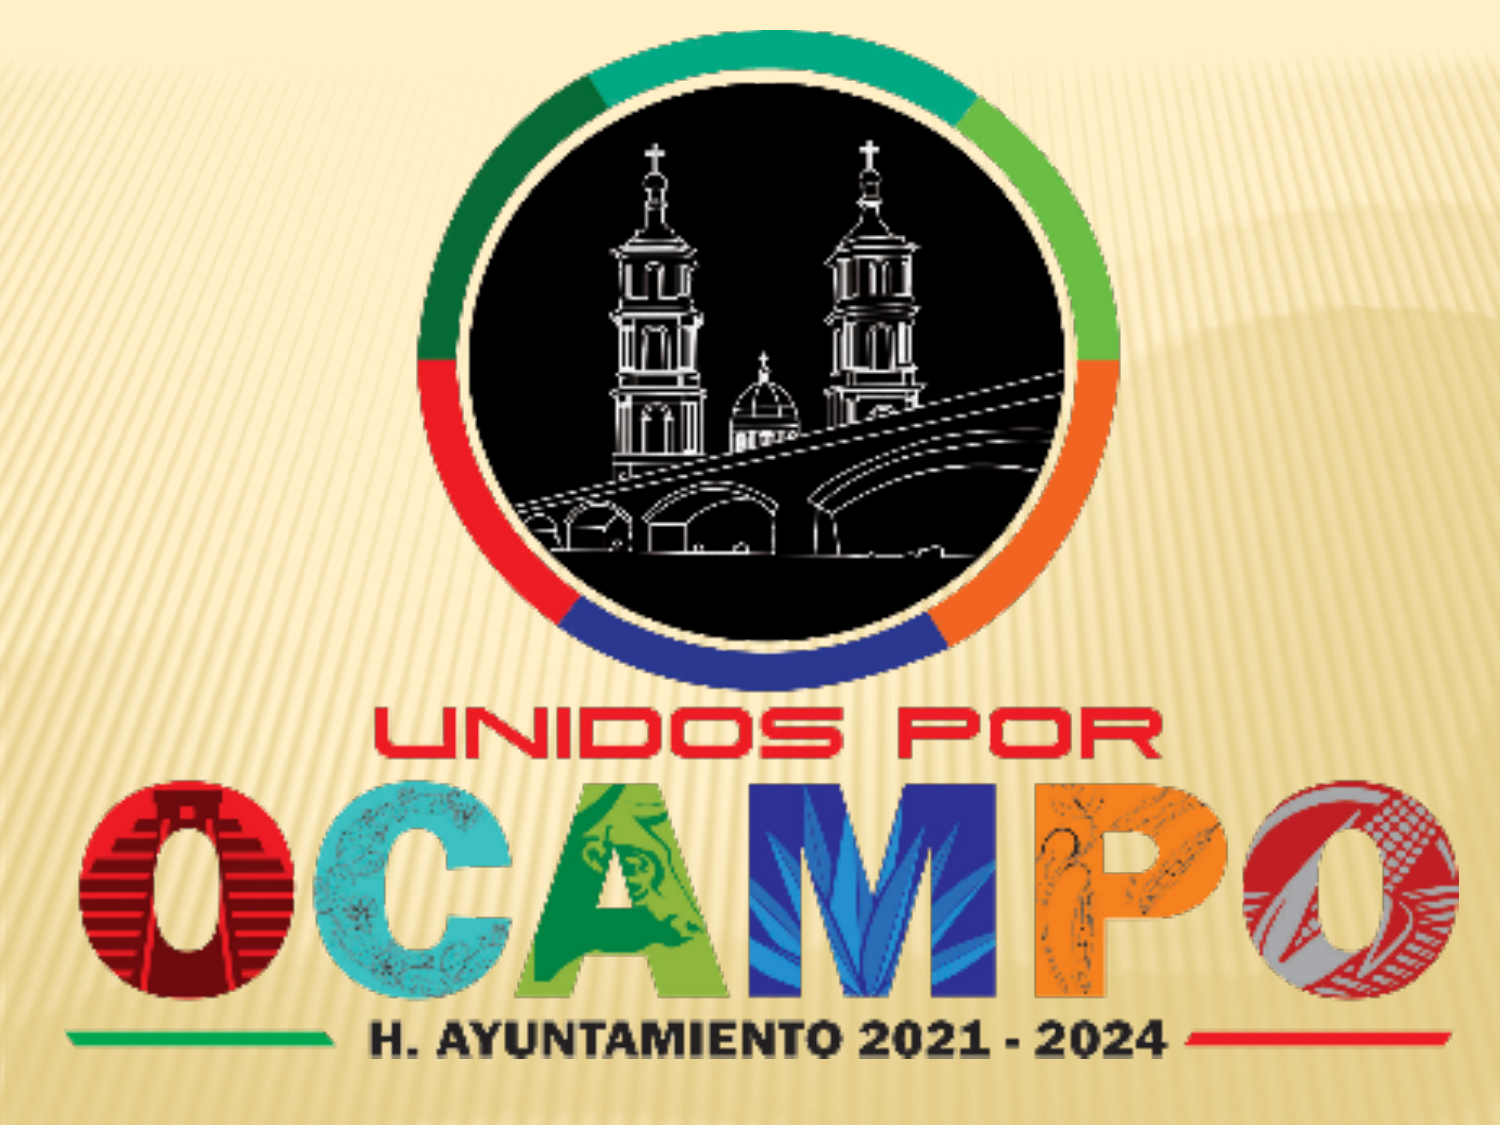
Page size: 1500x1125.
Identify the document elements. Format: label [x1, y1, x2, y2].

picture [64, 30, 1460, 1059]
